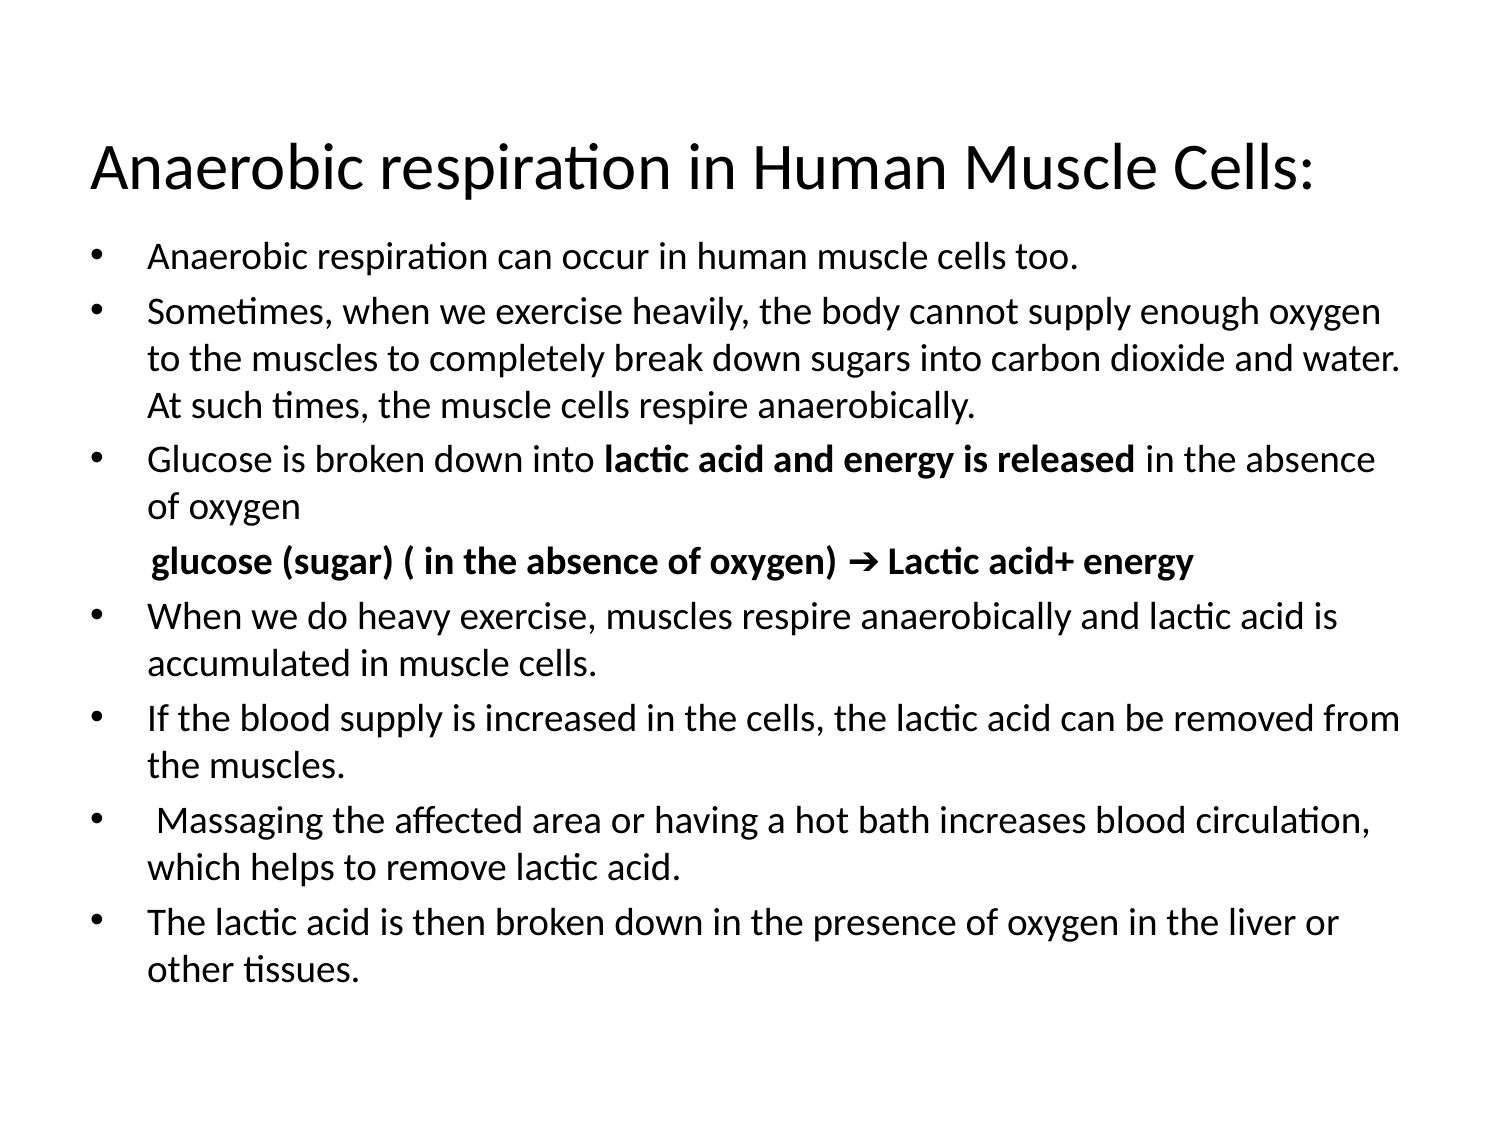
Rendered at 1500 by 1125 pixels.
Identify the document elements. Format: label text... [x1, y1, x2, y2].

list Anaerobic respiration can occur in human muscle cells too. Sometimes, when we exercise heavily, the body cannot supply enough oxygen to the muscles to completely break down sugars into carbon dioxide and water. At such times, the muscle cells respire anaerobically. Glucose is broken down into lactic acid and energy is released in the absence of oxygen glucose (sugar) ( in the absence of oxygen) ➔ Lactic acid+ energy When we do heavy exercise, muscles respire anaerobically and lactic acid is accumulated in muscle cells. If the blood supply is increased in the cells, the lactic acid can be removed from the muscles. Massaging the affected area or having a hot bath increases blood circulation, which helps to remove lactic acid. The lactic acid is then broken down in the presence of oxygen in the liver or other tissues. [75, 222, 1425, 1005]
title Anaerobic respiration in Human Muscle Cells: [75, 93, 1425, 222]
